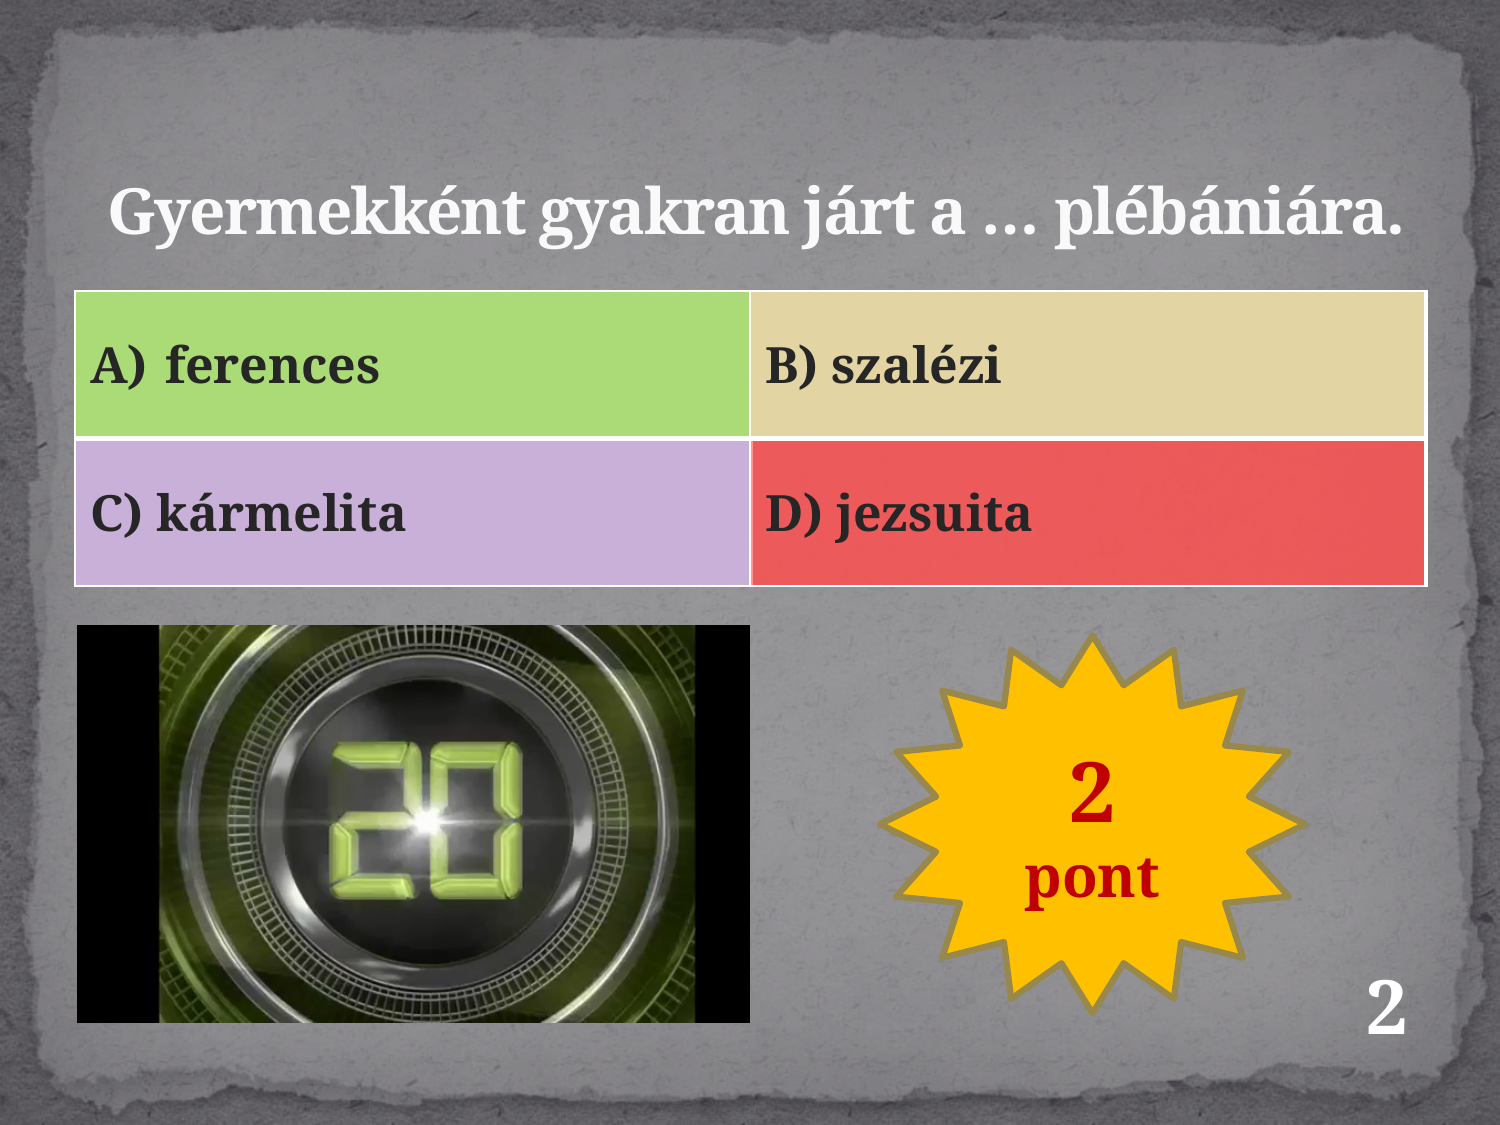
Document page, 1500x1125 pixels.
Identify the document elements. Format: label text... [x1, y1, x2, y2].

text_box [78, 626, 750, 1023]
table_cell D) jezsuita [751, 441, 1424, 585]
table_header B) szalézi [751, 292, 1424, 436]
text_box 2 [1328, 952, 1447, 1057]
table_cell C) kármelita [76, 441, 749, 585]
title Gyermekként gyakran járt a … plébániára. [81, 78, 1432, 261]
text_box 2 pont [876, 632, 1309, 1017]
table_header ferences [76, 292, 749, 436]
